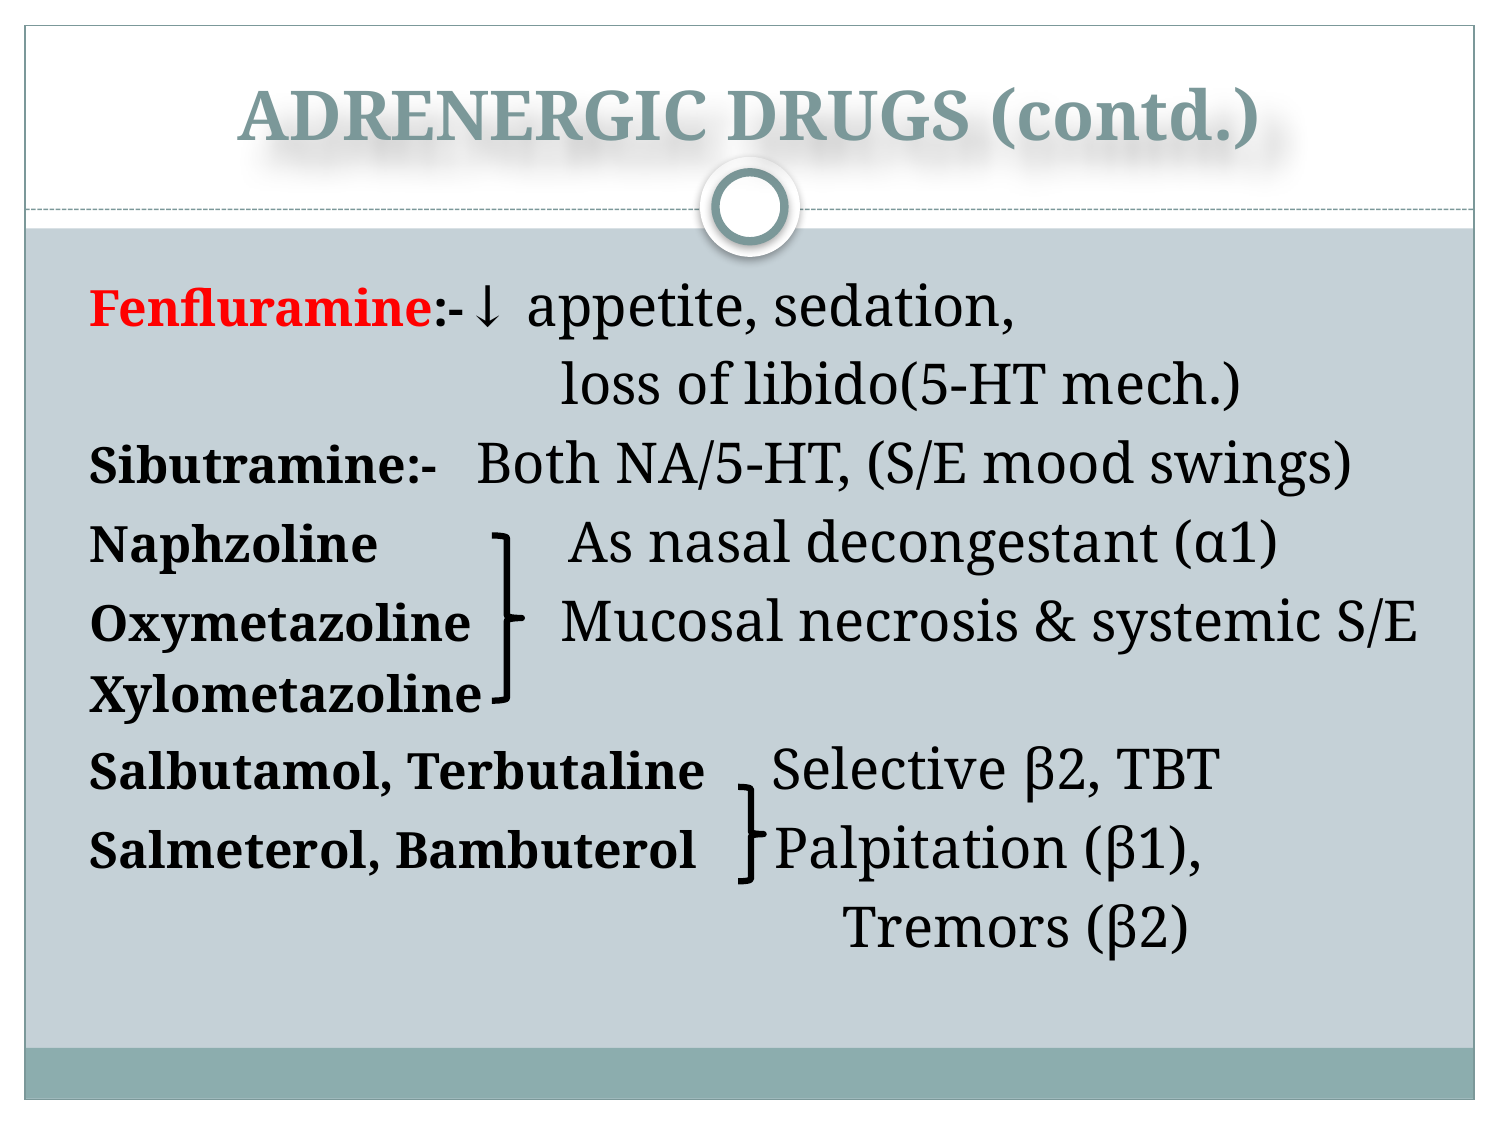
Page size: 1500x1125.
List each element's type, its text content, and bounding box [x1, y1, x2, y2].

title ADRENERGIC DRUGS (contd.) [49, 37, 1450, 162]
text_box [491, 534, 523, 702]
text_box [738, 786, 765, 883]
list Fenfluramine:-↓ appetite, sedation, loss of libido(5-HT mech.) Sibutramine:- Both NA/5-HT, (S/E mood swings) Naphzoline As nasal decongestant (α1) Oxymetazoline Mucosal necrosis & systemic S/E Xylometazoline Salbutamol, Terbutaline Selective β2, TBT Salmeterol, Bambuterol Palpitation (β1), Tremors (β2) [75, 262, 1459, 1005]
